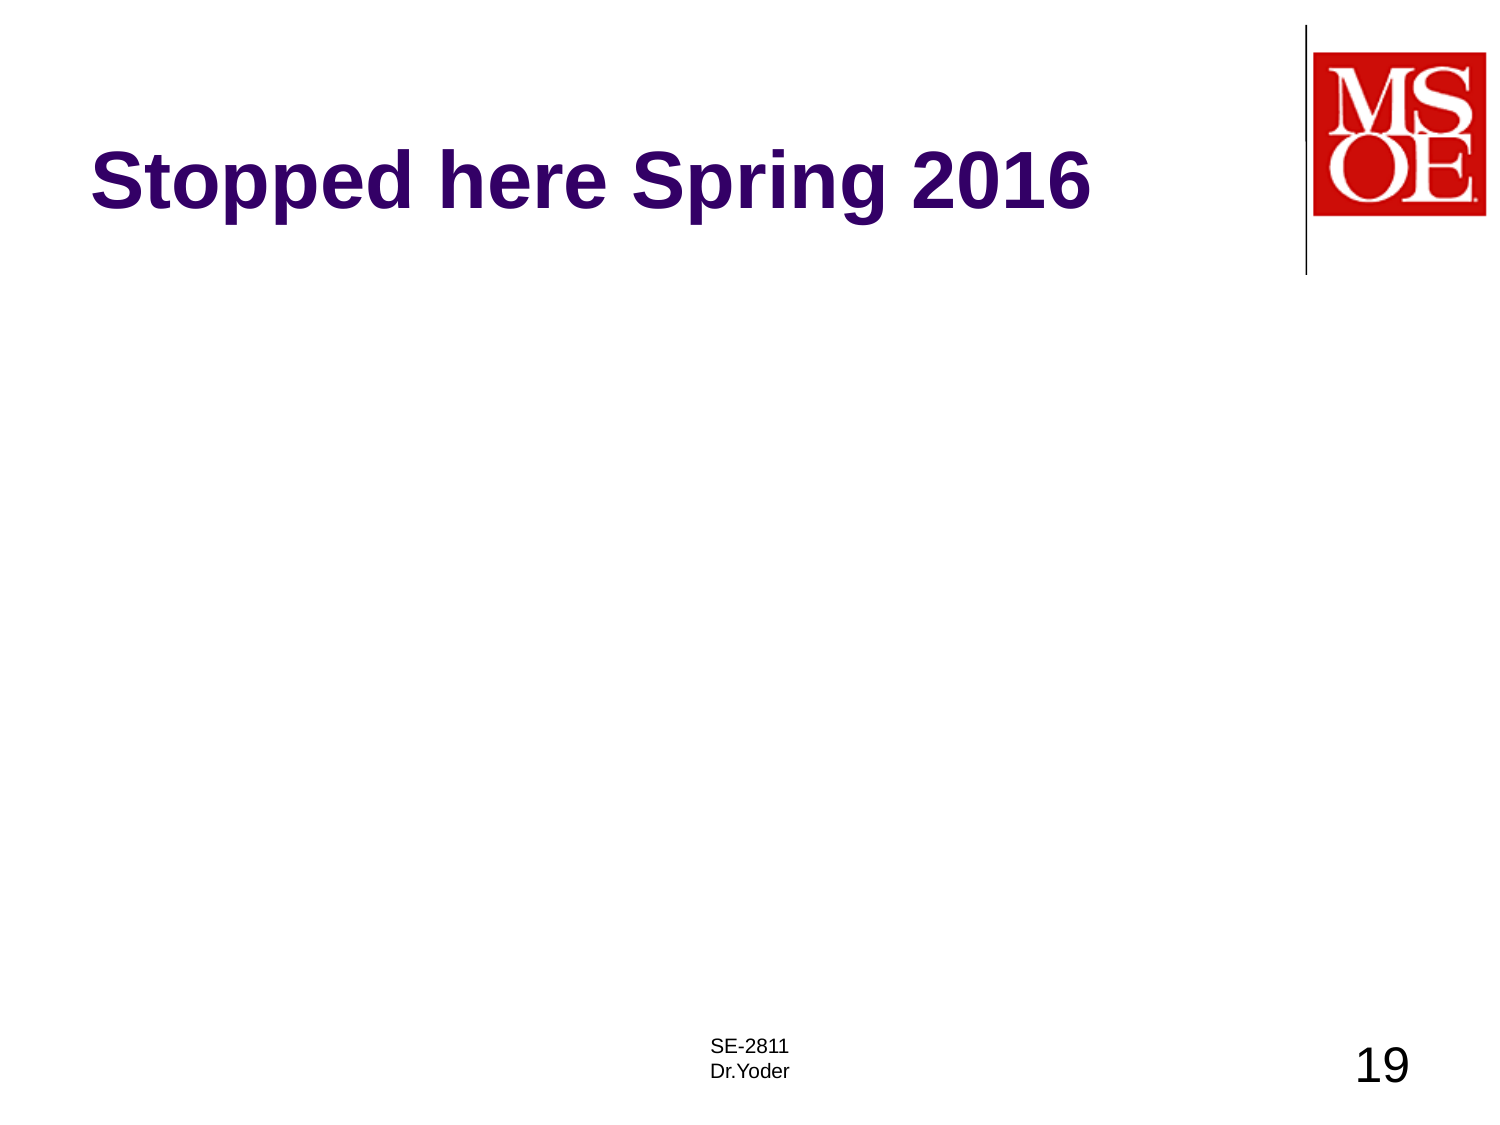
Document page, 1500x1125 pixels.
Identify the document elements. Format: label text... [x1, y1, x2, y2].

slide_number 19 [1074, 1024, 1426, 1101]
title Stopped here Spring 2016 [74, 19, 1313, 233]
picture [1313, 37, 1488, 232]
footer SE-2811 Dr.Yoder [512, 1024, 988, 1101]
